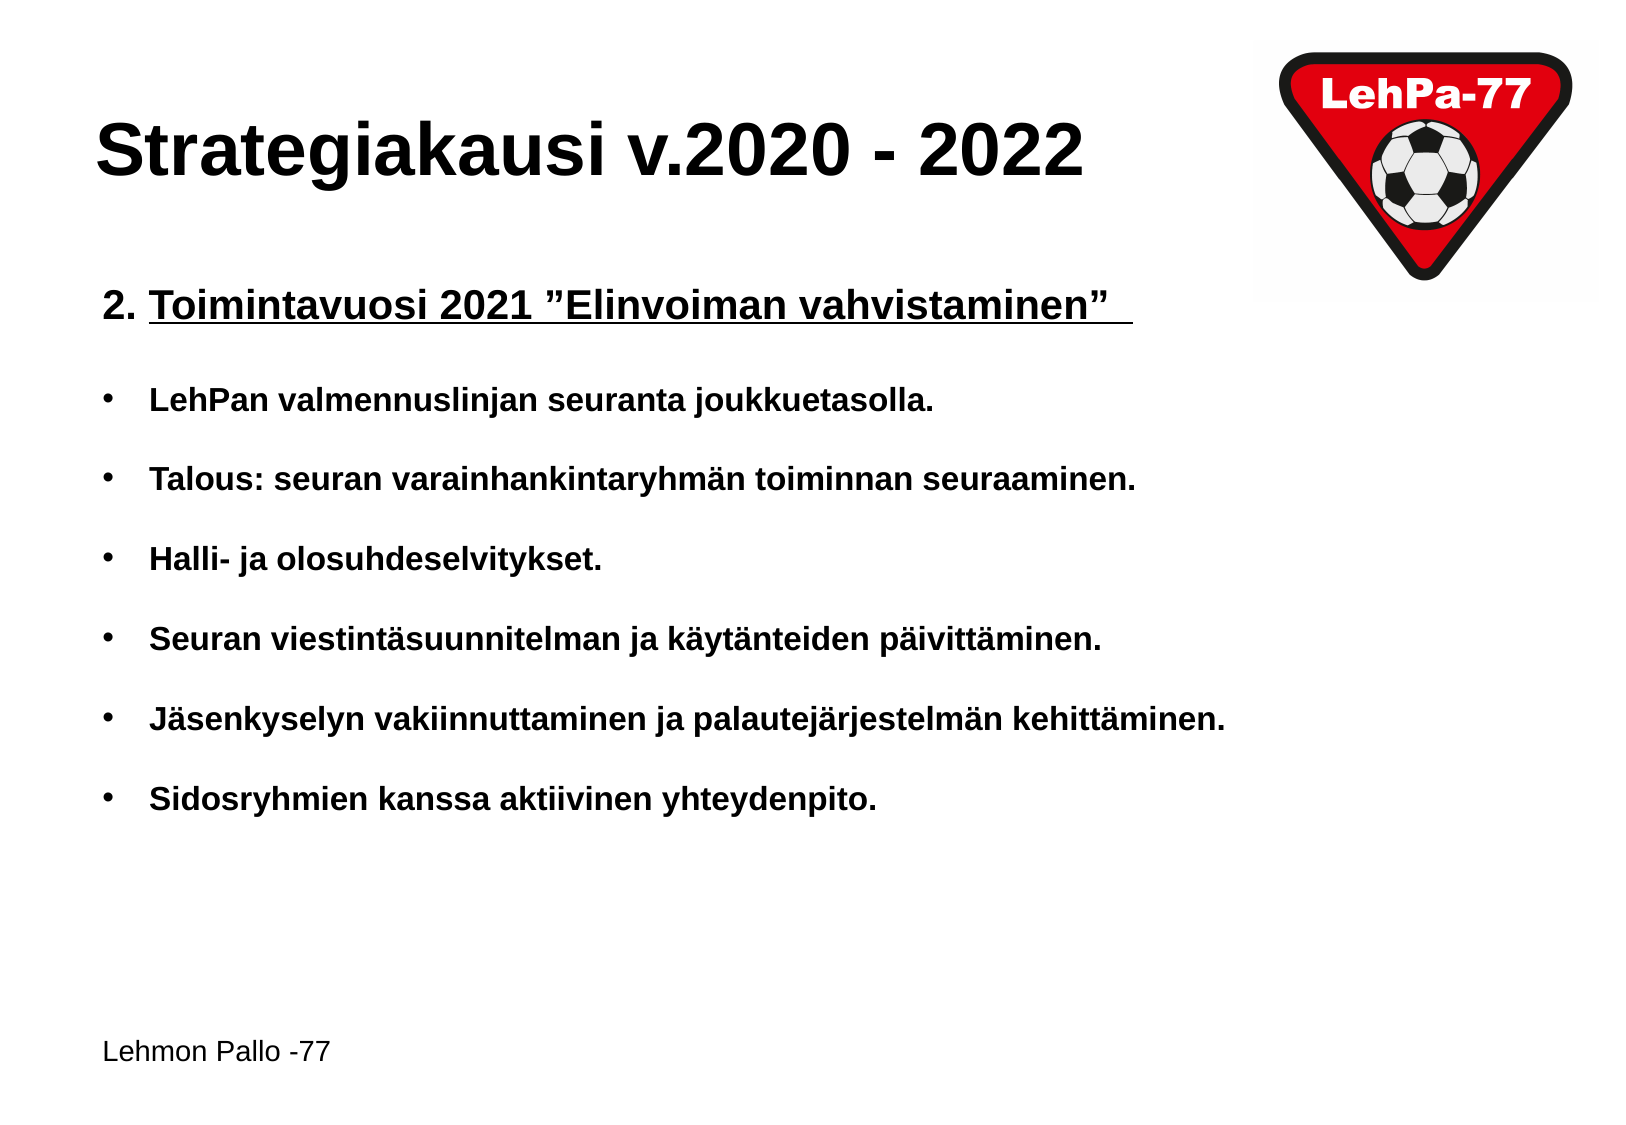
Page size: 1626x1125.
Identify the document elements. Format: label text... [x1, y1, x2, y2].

text_box Lehmon Pallo -77 [87, 1025, 1625, 1075]
text_box Strategiakausi v.2020 - 2022 [80, 93, 1101, 199]
picture [1253, 40, 1599, 302]
text_box 2. Toimintavuosi 2021 ”Elinvoiman vahvistaminen” LehPan valmennuslinjan seuranta joukkuetasolla. Talous: seuran varainhankintaryhmän toiminnan seuraaminen. Halli- ja olosuhdeselvitykset. Seuran viestintäsuunnitelman ja käytänteiden päivittäminen. Jäsenkyselyn vakiinnuttaminen ja palautejärjestelmän kehittäminen. Sidosryhmien kanssa aktiivinen yhteydenpito. [87, 220, 1558, 875]
